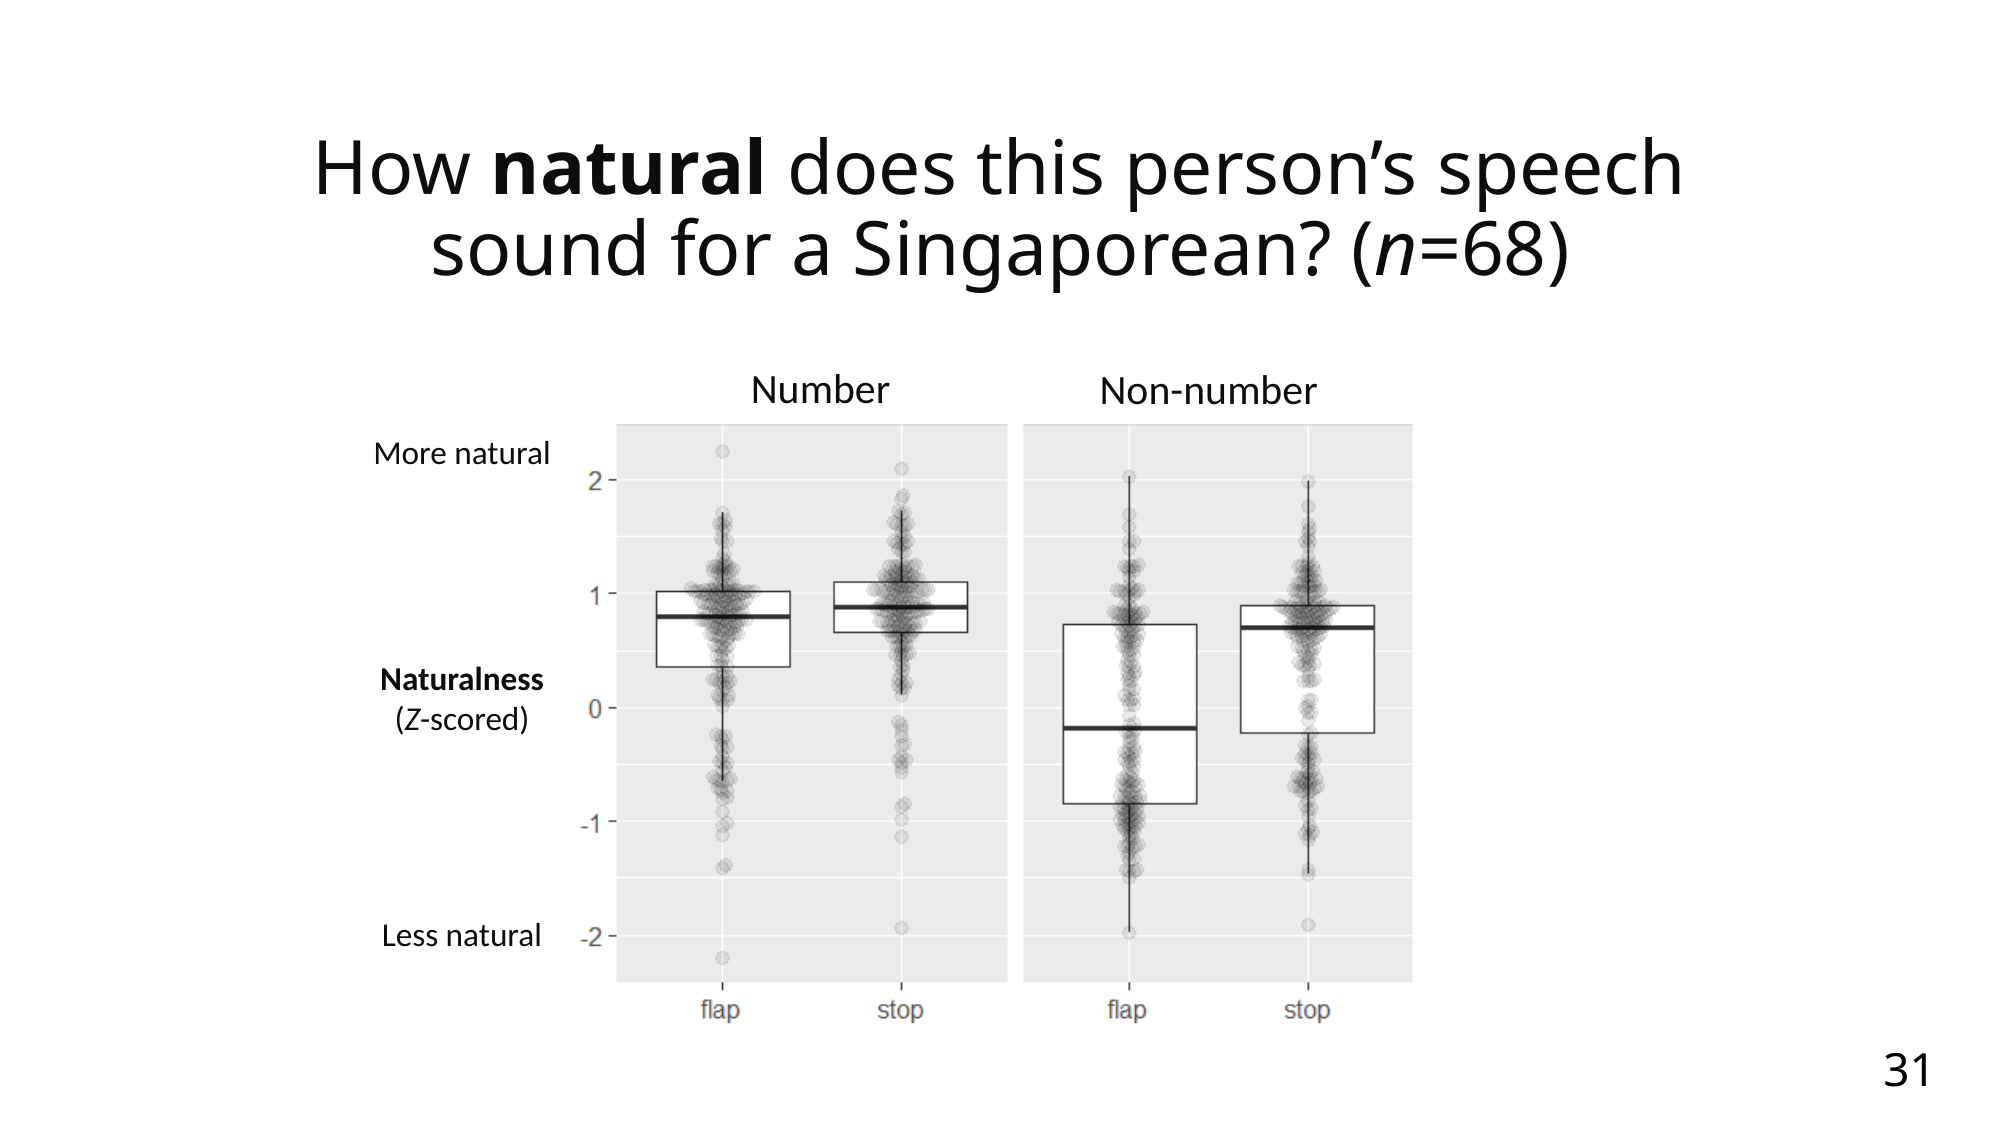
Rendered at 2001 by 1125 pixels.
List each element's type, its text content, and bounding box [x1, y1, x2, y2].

slide_number 31 [1500, 1032, 1951, 1093]
text_box Number [722, 372, 919, 403]
text_box Less natural [361, 886, 563, 980]
text_box Naturalness (Z-scored) [353, 650, 572, 744]
title How natural does this person’s speech sound for a Singaporean? (n=68) [137, 102, 1863, 320]
text_box More natural [353, 405, 572, 499]
text_box Non-number [1078, 372, 1340, 403]
picture [576, 424, 1424, 1025]
